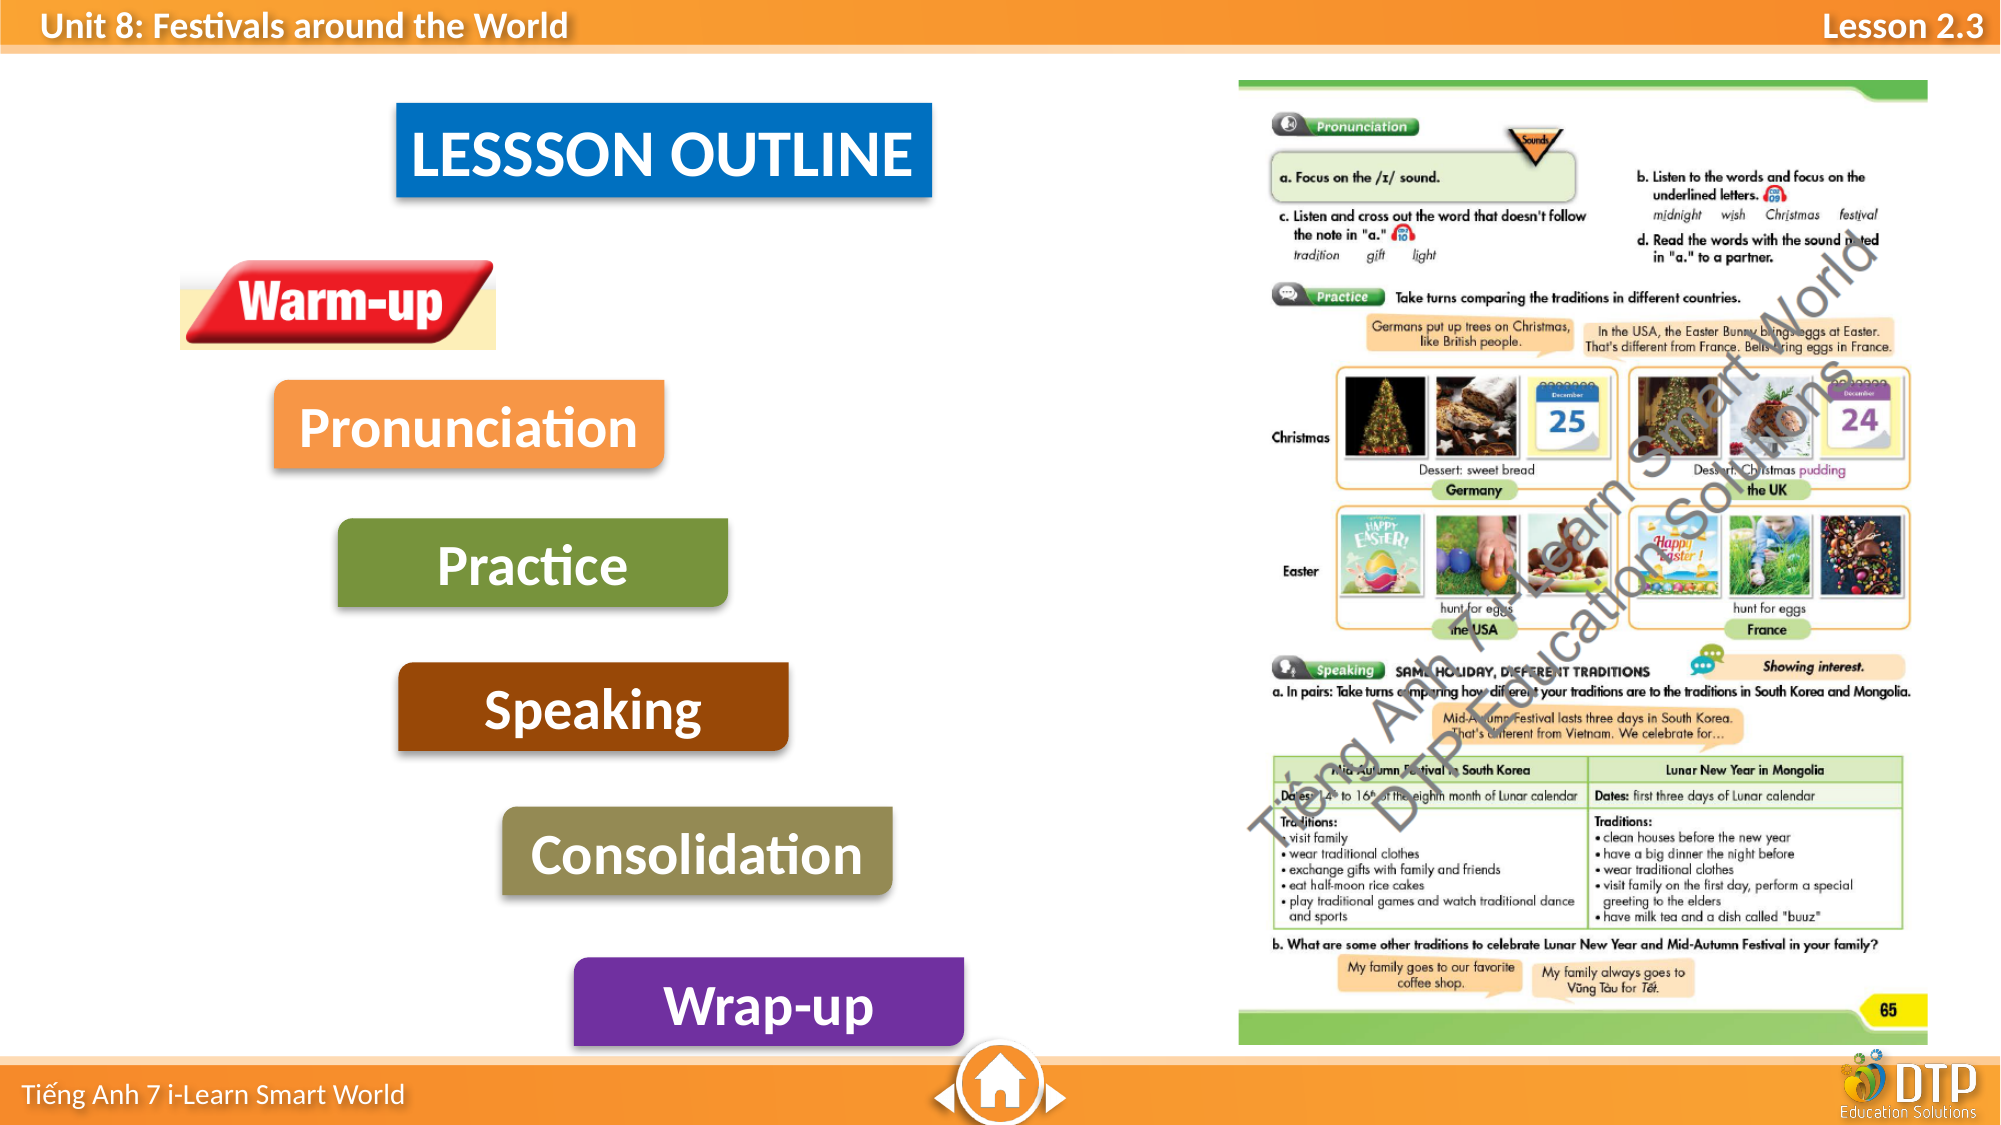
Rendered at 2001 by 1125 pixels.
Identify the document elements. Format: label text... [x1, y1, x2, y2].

text_box LESSSON OUTLINE [396, 102, 933, 198]
text_box Pronunciation [271, 377, 667, 471]
text_box Speaking [396, 660, 791, 753]
text_box Wrap-up [571, 955, 967, 1049]
picture [0, 0, 2001, 1125]
text_box Consolidation [500, 804, 895, 898]
text_box Practice [335, 516, 731, 609]
